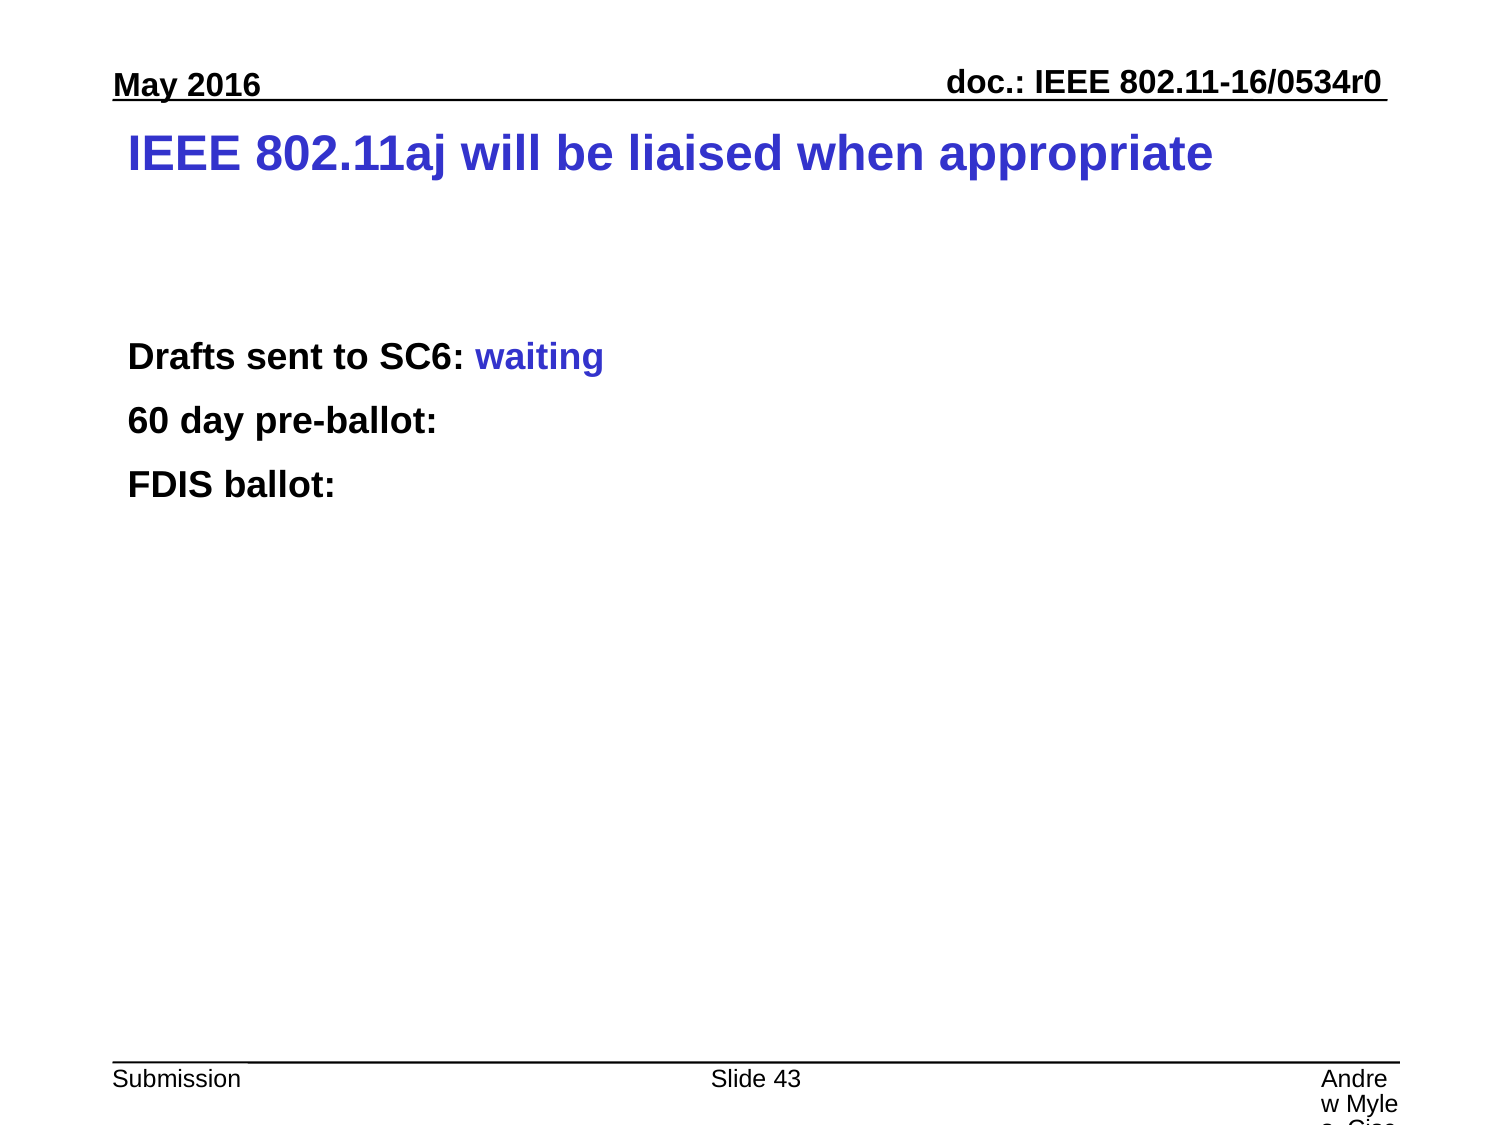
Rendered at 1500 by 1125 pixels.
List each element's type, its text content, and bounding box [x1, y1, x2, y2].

slide_number Slide 43 [709, 1061, 803, 1093]
footer Andrew Myles, Cisco [1320, 1061, 1402, 1093]
list Drafts sent to SC6: waiting 60 day pre-ballot: FDIS ballot: [112, 324, 1388, 1000]
title IEEE 802.11aj will be liaised when appropriate [112, 112, 1388, 288]
